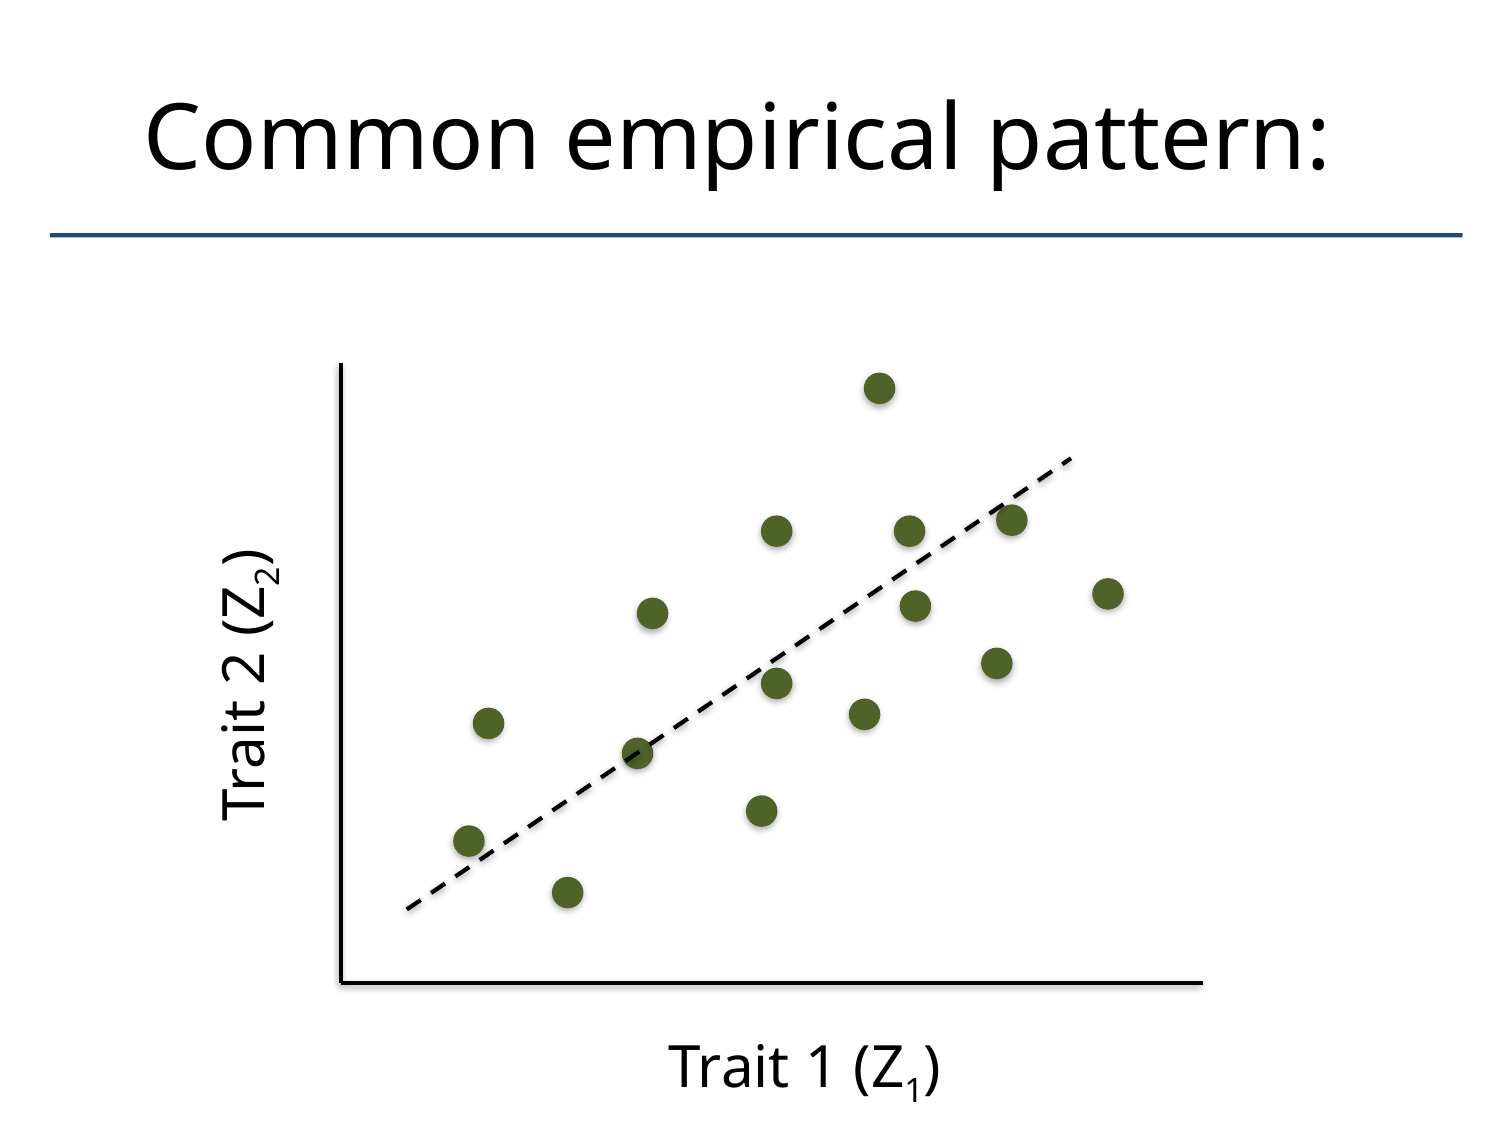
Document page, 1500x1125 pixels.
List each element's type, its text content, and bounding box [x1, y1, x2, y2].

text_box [406, 458, 1072, 910]
text_box Trait 2 (Z2) [198, 493, 294, 878]
text_box Trait 1 (Z1) [612, 1022, 997, 1117]
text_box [340, 362, 1204, 983]
text_box Common empirical pattern: [0, 70, 1500, 346]
